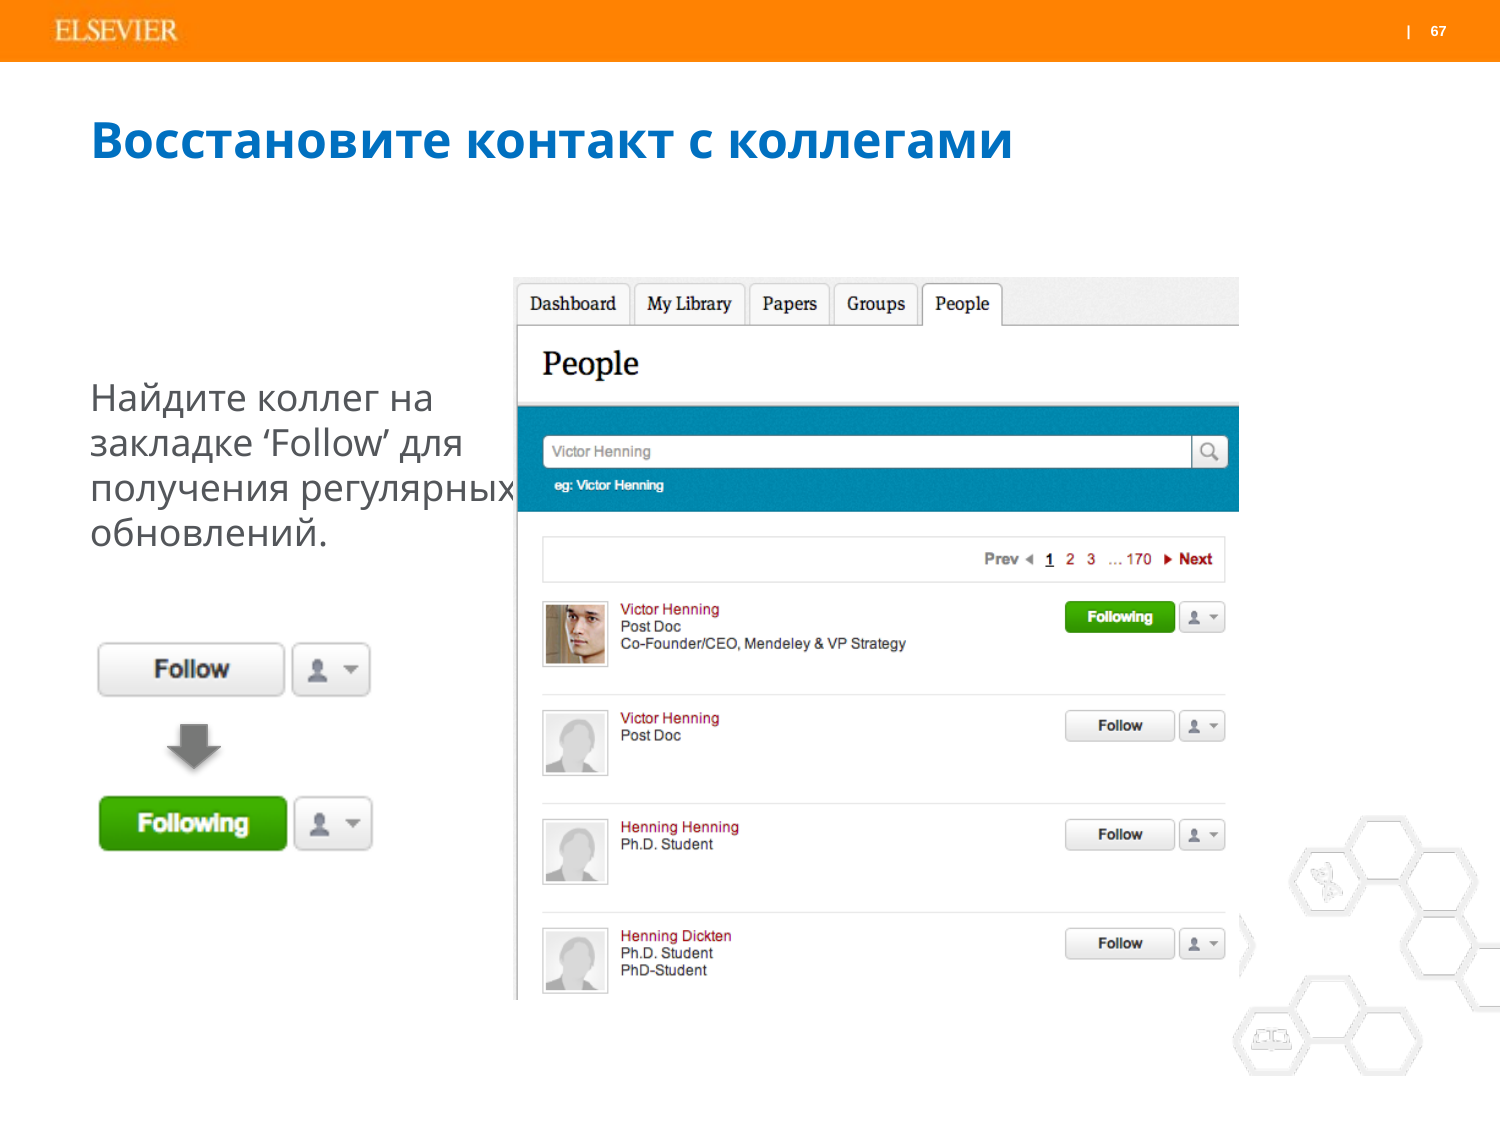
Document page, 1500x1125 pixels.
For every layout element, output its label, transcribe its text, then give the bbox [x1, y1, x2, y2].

picture [583, 480, 610, 490]
text_box Найдите коллег на закладке ‘Follow’ для получения регулярных обновлений. [74, 366, 508, 562]
picture [555, 483, 572, 492]
picture [543, 435, 1228, 468]
picture [0, 0, 1500, 62]
picture [85, 784, 388, 864]
picture [615, 480, 663, 492]
text_box [166, 724, 221, 769]
picture [577, 481, 583, 489]
picture [74, 624, 388, 713]
title Восстановите контакт с коллегами [75, 45, 1425, 233]
picture [513, 277, 1500, 1076]
